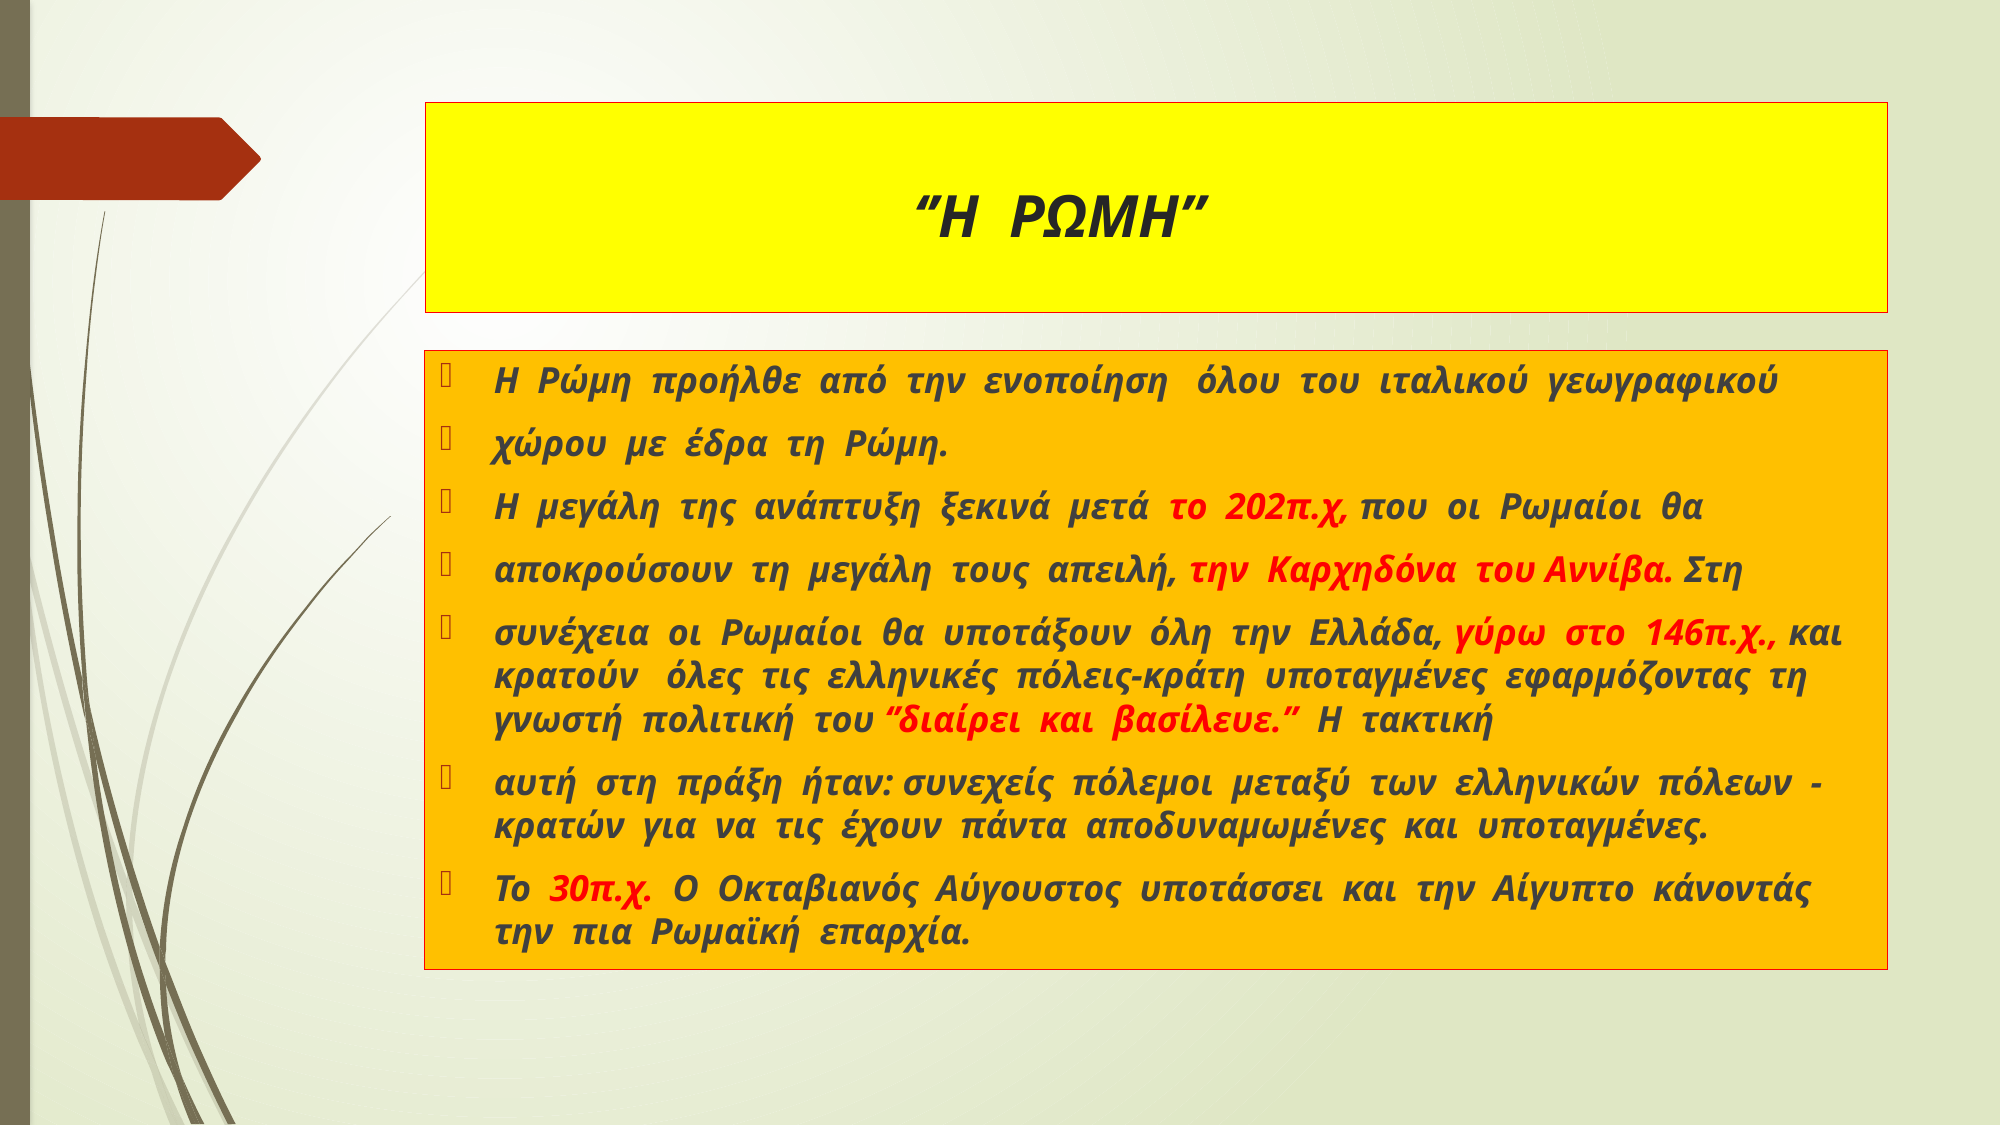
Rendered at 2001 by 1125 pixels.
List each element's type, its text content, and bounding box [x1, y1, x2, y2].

list Η Ρώμη προήλθε από την ενοποίηση όλου του ιταλικού γεωγραφικού χώρου με έδρα τη Ρώμη. Η μεγάλη της ανάπτυξη ξεκινά μετά το 202π.χ, που οι Ρωμαίοι θα αποκρούσουν τη μεγάλη τους απειλή, την Καρχηδόνα του Αννίβα. Στη συνέχεια οι Ρωμαίοι θα υποτάξουν όλη την Ελλάδα, γύρω στο 146π.χ., και κρατούν όλες τις ελληνικές πόλεις-κράτη υποταγμένες εφαρμόζοντας τη γνωστή πολιτική του ‘’διαίρει και βασίλευε.’’ Η τακτική αυτή στη πράξη ήταν: συνεχείς πόλεμοι μεταξύ των ελληνικών πόλεων -κρατών για να τις έχουν πάντα αποδυναμωμένες και υποταγμένες. Το 30π.χ. Ο Οκταβιανός Αύγουστος υποτάσσει και την Αίγυπτο κάνοντάς την πια Ρωμαϊκή επαρχία. [424, 350, 1888, 970]
title ‘’Η ΡΩΜΗ’’ [425, 102, 1888, 313]
